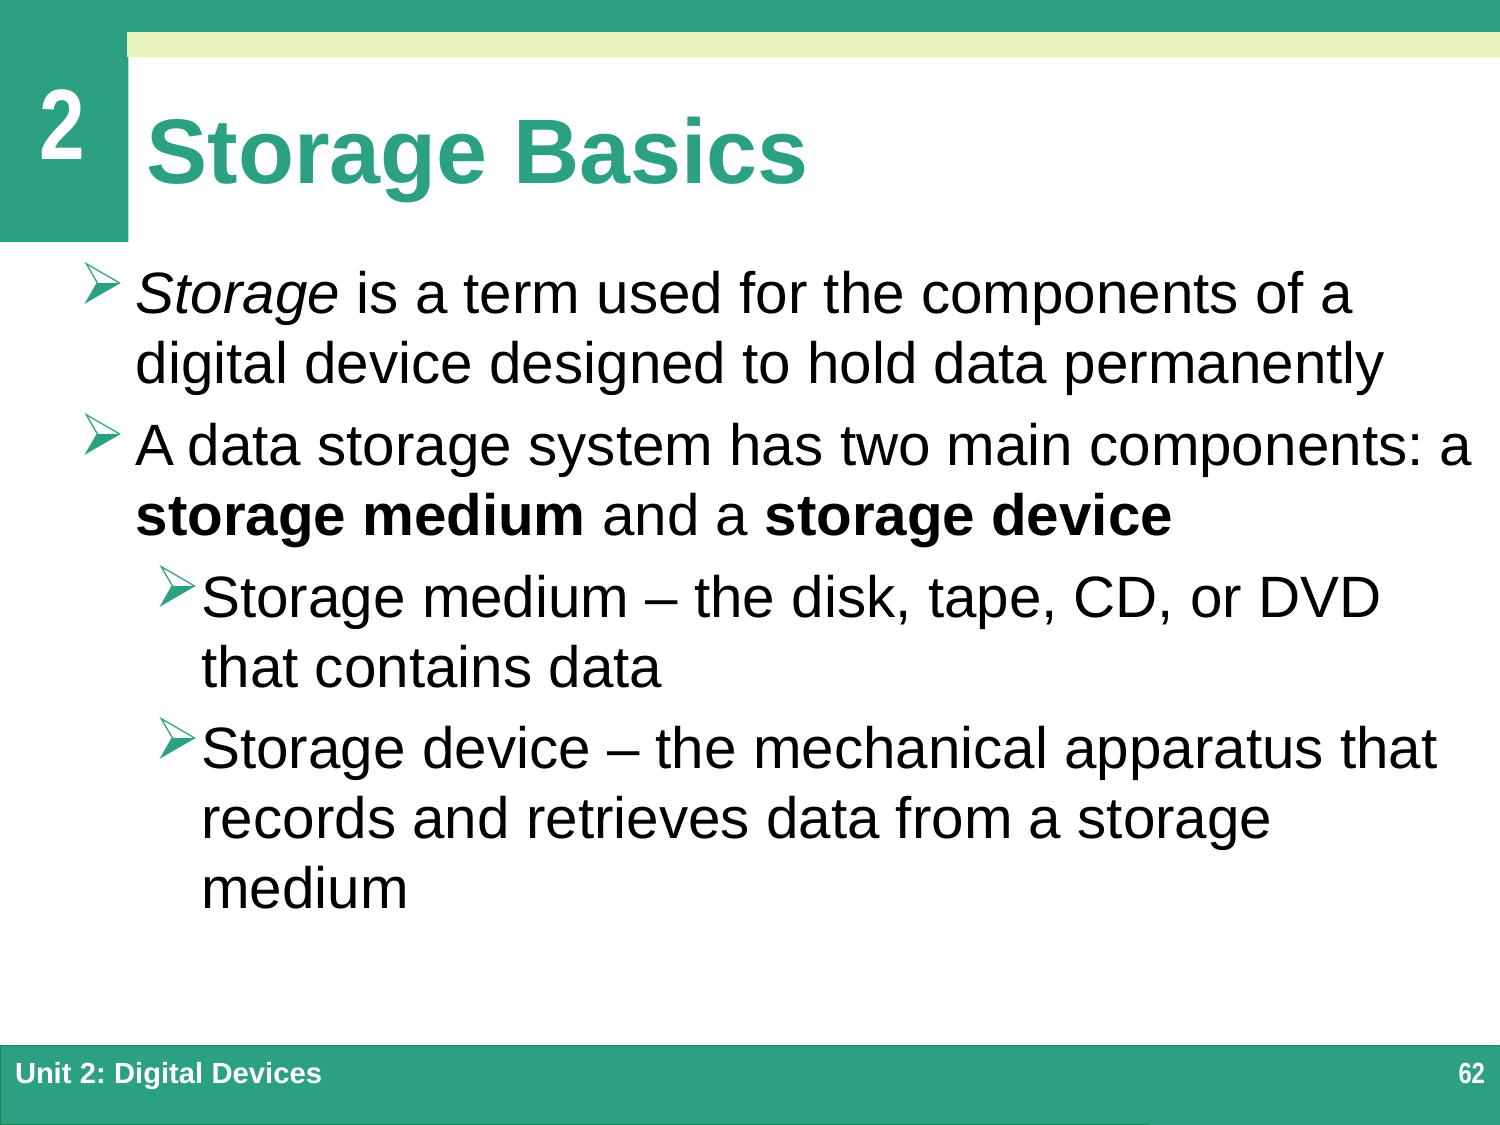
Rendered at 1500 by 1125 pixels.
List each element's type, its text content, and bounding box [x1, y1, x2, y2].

footer Unit 2: Digital Devices [0, 1046, 1149, 1125]
slide_number 62 [1149, 1046, 1500, 1125]
list Storage is a term used for the components of a digital device designed to hold data permanently A data storage system has two main components: a storage medium and a storage device Storage medium – the disk, tape, CD, or DVD that contains data Storage device – the mechanical apparatus that records and retrieves data from a storage medium [64, 247, 1500, 1006]
title Storage Basics [131, 60, 1500, 234]
